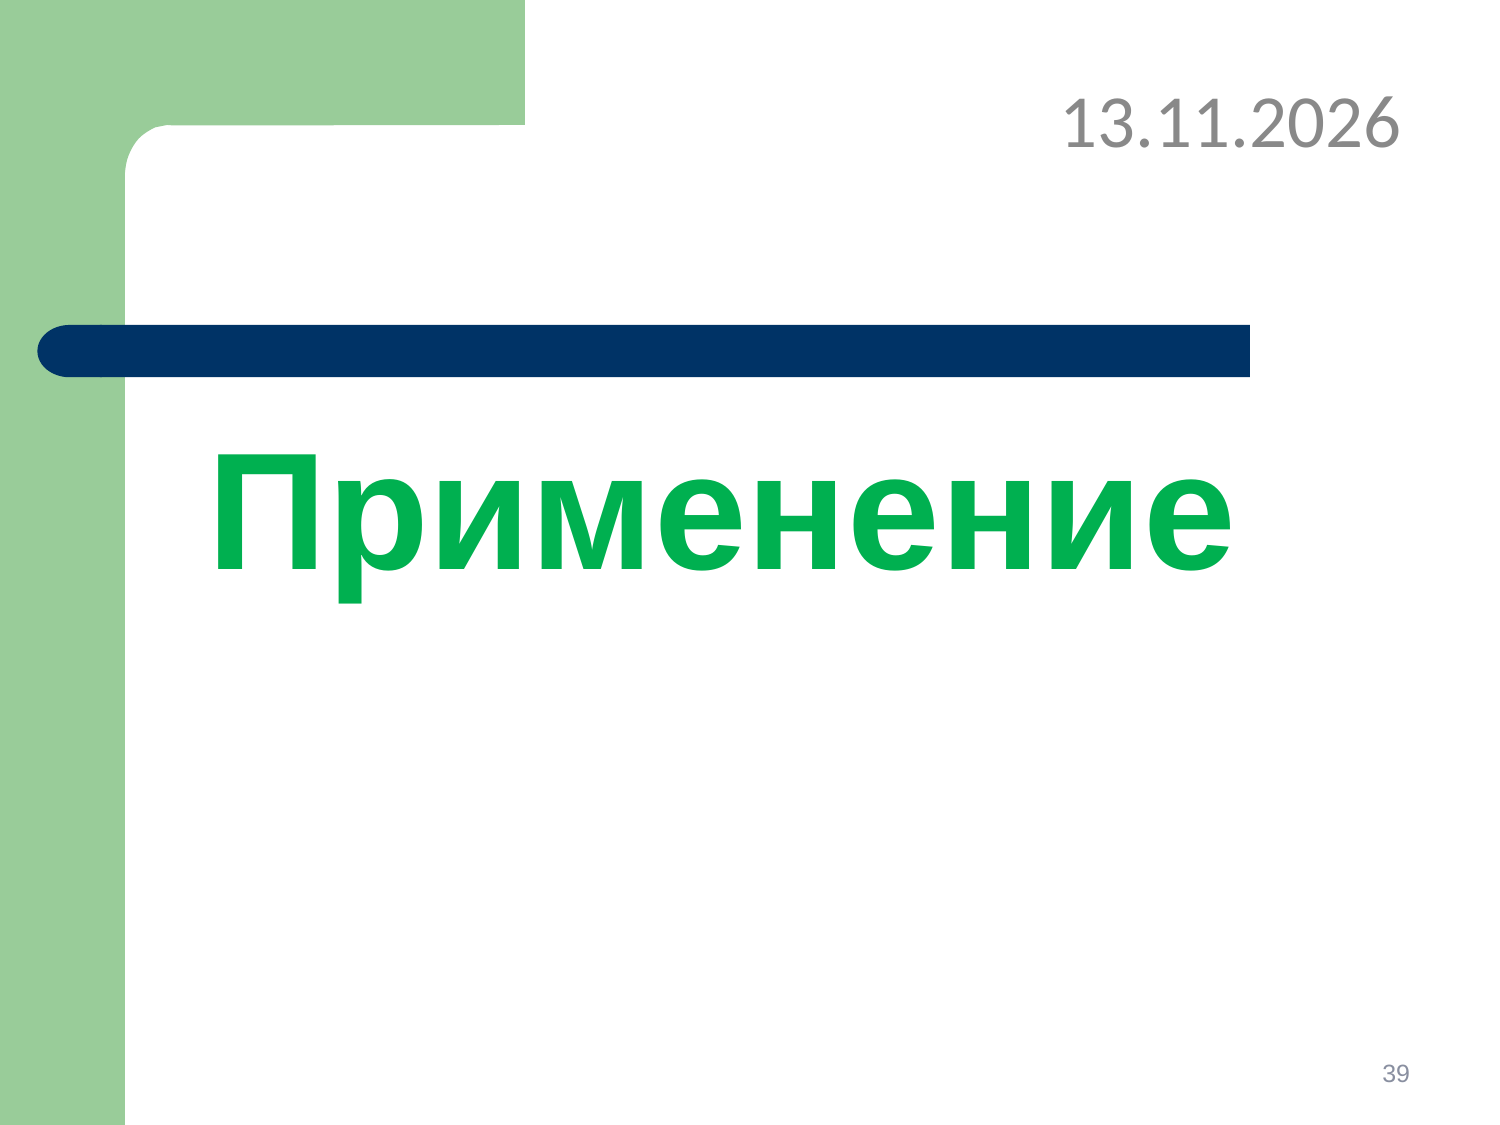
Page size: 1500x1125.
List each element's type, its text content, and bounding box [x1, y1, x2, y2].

title Применение [70, 421, 1421, 610]
text_box 11.11.2020 [1045, 42, 1461, 193]
text_box 39 [1074, 1042, 1425, 1103]
